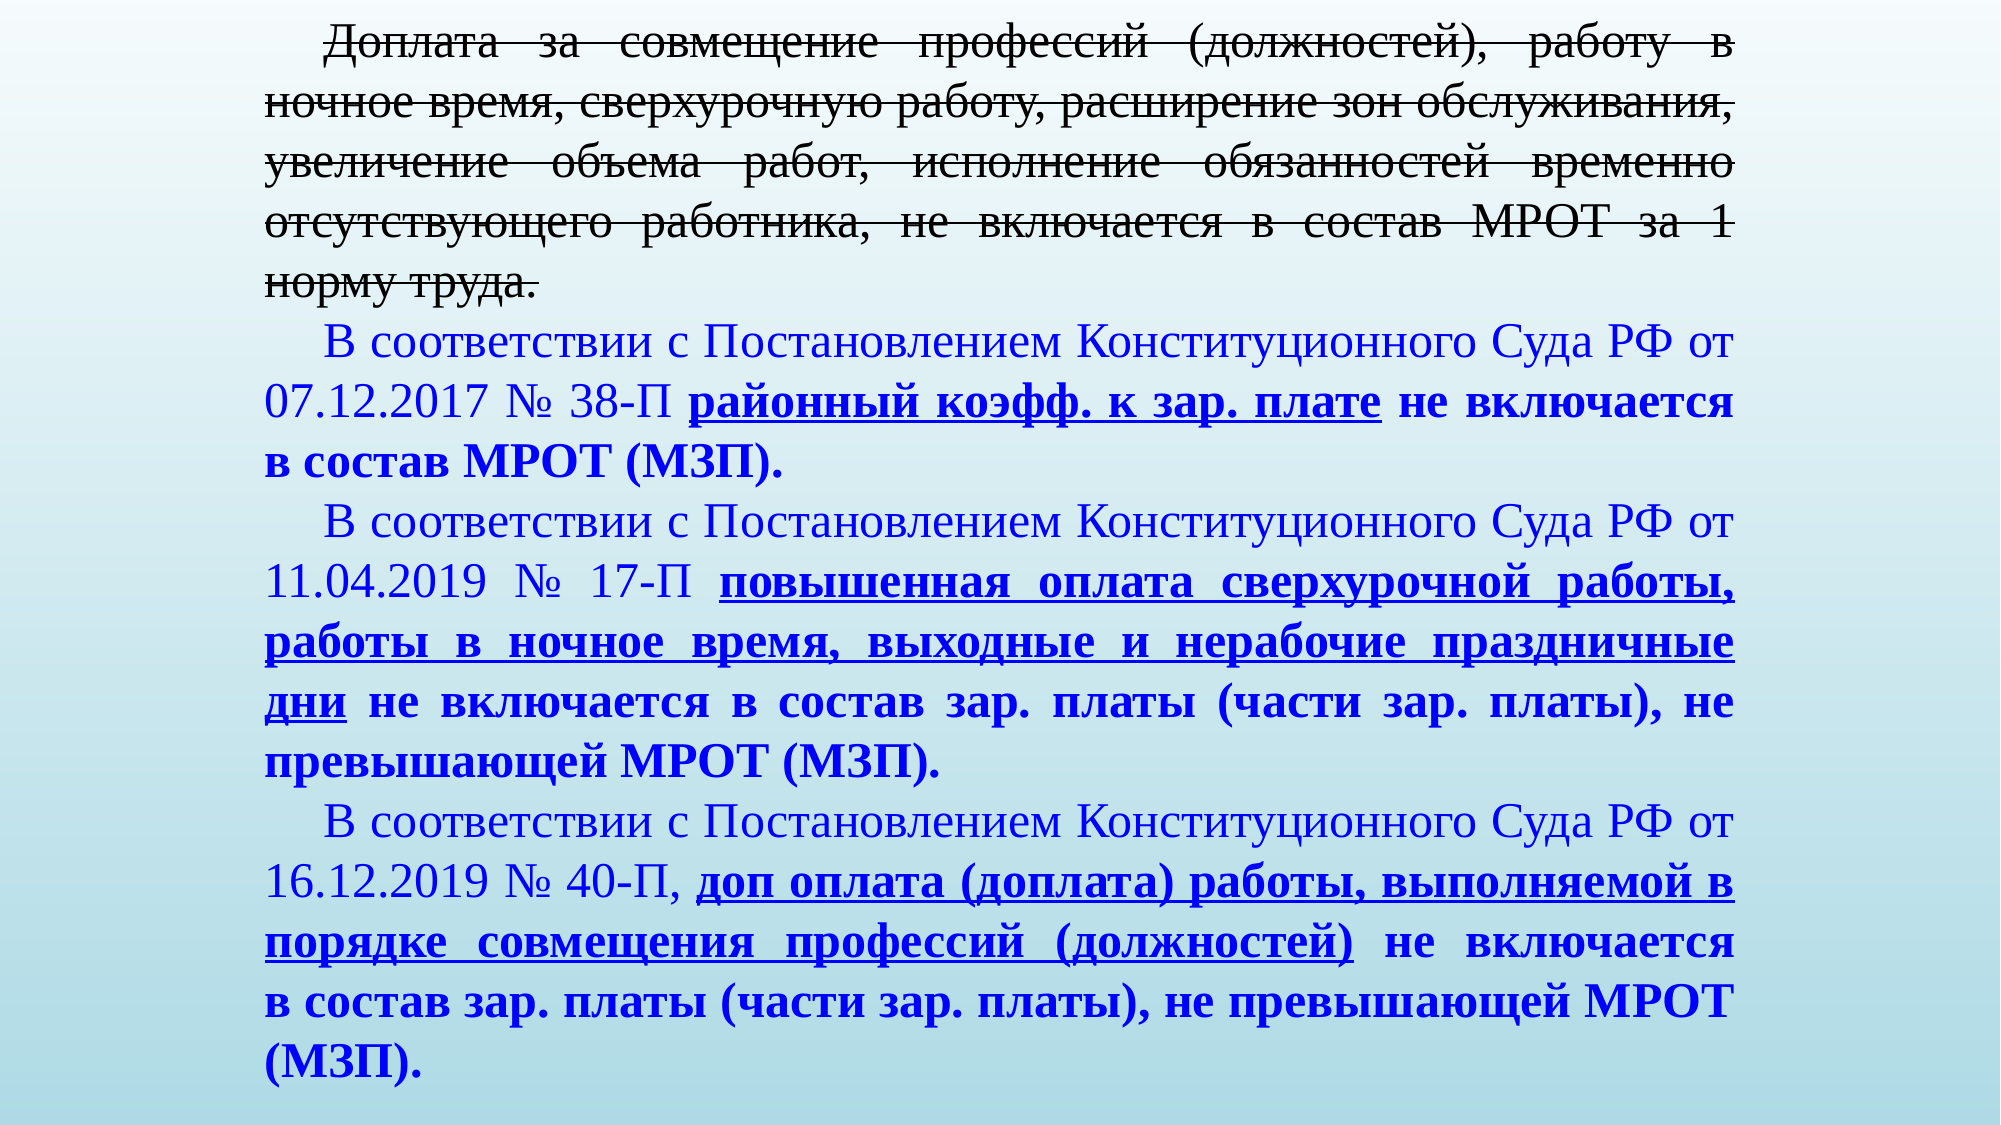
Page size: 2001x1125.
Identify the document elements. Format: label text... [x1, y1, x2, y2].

text_box Доплата за совмещение профессий (должностей), работу в ночное время, сверхурочную работу, расширение зон обслуживания, увеличение объема работ, исполнение обязанностей временно отсутствующего работника, не включается в состав МРОТ за 1 норму труда. В соответствии с Постановлением Конституционного Суда РФ от 07.12.2017 № 38-П районный коэфф. к зар. плате не включается в состав МРОТ (МЗП). В соответствии с Постановлением Конституционного Суда РФ от 11.04.2019 № 17-П повышенная оплата сверхурочной работы, работы в ночное время, выходные и нерабочие праздничные дни не включается в состав зар. платы (части зар. платы), не превышающей МРОТ (МЗП). В соответствии с Постановлением Конституционного Суда РФ от 16.12.2019 № 40-П, доп оплата (доплата) работы, выполняемой в порядке совмещения профессий (должностей) не включается в состав зар. платы (части зар. платы), не превышающей МРОТ (МЗП). [249, 0, 1750, 1095]
